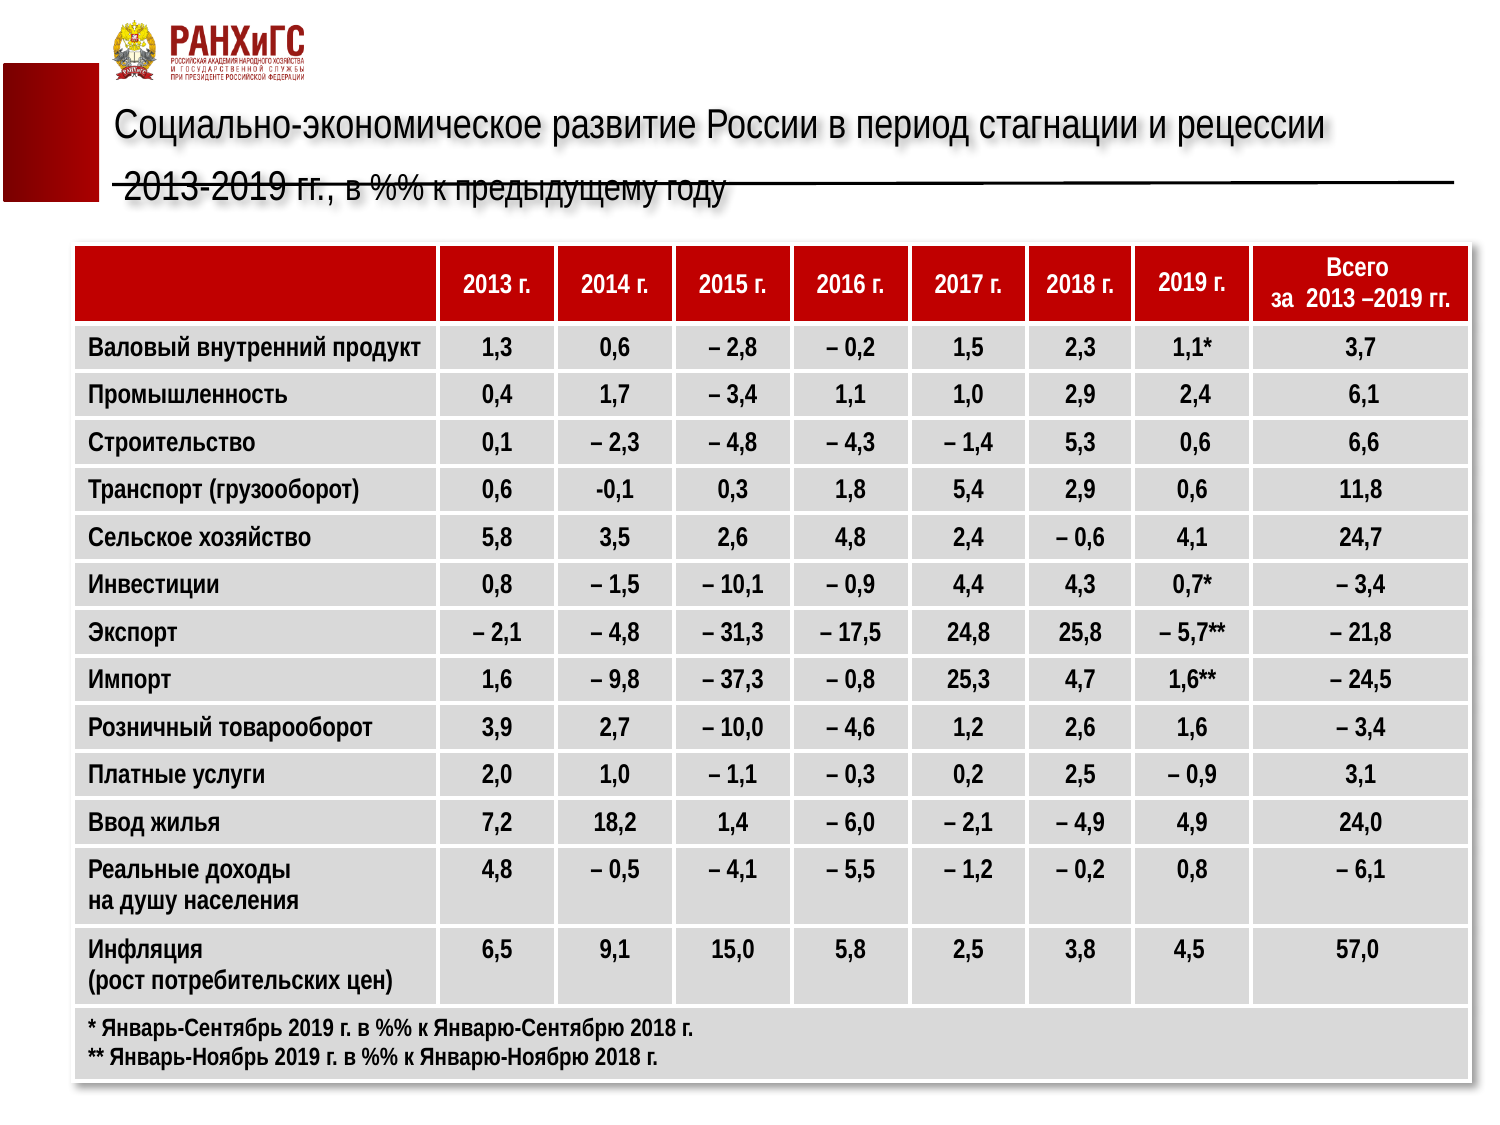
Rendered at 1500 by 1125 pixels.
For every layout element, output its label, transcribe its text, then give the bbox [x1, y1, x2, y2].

table_cell – 24,5 [1253, 658, 1468, 701]
table_cell 0,2 [912, 753, 1025, 796]
table_cell – 4,1 [676, 848, 790, 924]
table_cell – 1,2 [912, 848, 1025, 924]
table_cell 25,3 [912, 658, 1025, 701]
table_cell 0,8 [1135, 848, 1249, 924]
table_header 2017 г. [912, 278, 1025, 321]
table_cell 4,5 [1135, 928, 1249, 1004]
table_cell 3,9 [440, 705, 554, 749]
table_cell 4,9 [1135, 800, 1249, 844]
table_cell Промышленность [75, 373, 436, 416]
table_cell – 4,8 [676, 420, 790, 464]
table_cell – 9,8 [558, 658, 672, 701]
table_cell Инфляция (рост потребительских цен) [75, 928, 436, 1004]
table_cell 3,8 [1029, 928, 1131, 1004]
table_cell – 3,4 [1253, 563, 1468, 606]
table_cell Экспорт [75, 610, 436, 654]
table_cell Инвестиции [75, 563, 436, 606]
table_cell * Январь-Сентябрь 2019 г. в %% к Январю-Сентябрю 2018 г. ** Январь-Ноябрь 2019 г. в %% к Январю-Ноябрю 2018 г. [75, 1008, 1468, 1079]
table_cell 24,8 [912, 610, 1025, 654]
table_header [75, 246, 436, 321]
table_cell – 6,1 [1253, 848, 1468, 924]
table_cell 1,6 [1135, 705, 1249, 749]
table_cell – 2,1 [440, 610, 554, 654]
table_cell 24,0 [1253, 800, 1468, 844]
table_cell 2,5 [1029, 753, 1131, 796]
table_cell 57,0 [1253, 928, 1468, 1004]
table_cell 1,2 [912, 705, 1025, 749]
table_cell 1,5 [912, 326, 1025, 369]
table_header Всего за 2013 –2019 гг. [1253, 278, 1468, 321]
table_header 2013 г. [440, 278, 554, 321]
table_cell Строительство [75, 420, 436, 464]
table_cell Реальные доходы на душу населения [75, 848, 436, 924]
table_cell – 5,5 [794, 848, 908, 924]
table_cell Ввод жилья [75, 800, 436, 844]
table_cell 1,1 [794, 373, 908, 416]
table_header 2014 г. [558, 278, 672, 321]
table_cell – 0,2 [1029, 848, 1131, 924]
table_cell – 31,3 [676, 610, 790, 654]
table_cell – 37,3 [676, 658, 790, 701]
table_cell 0,7* [1135, 563, 1249, 606]
table_cell – 6,0 [794, 800, 908, 844]
table_cell 0,6 [440, 468, 554, 511]
table_cell 15,0 [676, 928, 790, 1004]
table_cell 5,8 [440, 515, 554, 559]
table_cell 5,4 [912, 468, 1025, 511]
table_header 2015 г. [676, 278, 790, 321]
table_cell 2,3 [1029, 326, 1131, 369]
table_cell 0,4 [440, 373, 554, 416]
table_cell – 4,9 [1029, 800, 1131, 844]
table_cell 2,4 [1135, 373, 1249, 416]
table_cell 4,3 [1029, 563, 1131, 606]
table_cell – 0,3 [794, 753, 908, 796]
table_cell Транспорт (грузооборот) [75, 468, 436, 511]
table_cell Импорт [75, 658, 436, 701]
table_cell – 4,6 [794, 705, 908, 749]
text_box Социально-экономическое развитие России в период стагнации и рецессии 2013-2019 гг., в %% к предыдущему году [99, 89, 1496, 267]
table_cell 1,4 [676, 800, 790, 844]
table_cell – 5,7** [1135, 610, 1249, 654]
table_cell 1,3 [440, 326, 554, 369]
table_cell 1,6** [1135, 658, 1249, 701]
table_cell Сельское хозяйство [75, 515, 436, 559]
table_cell Платные услуги [75, 753, 436, 796]
table_cell 2,7 [558, 705, 672, 749]
table_cell Валовый внутренний продукт [75, 326, 436, 369]
table_cell 5,8 [794, 928, 908, 1004]
table_cell – 0,5 [558, 848, 672, 924]
table_cell 0,1 [440, 420, 554, 464]
table_cell 4,7 [1029, 658, 1131, 701]
table_cell 6,1 [1253, 373, 1468, 416]
table_cell 2,0 [440, 753, 554, 796]
table_cell 3,1 [1253, 753, 1468, 796]
table_cell – 3,4 [1253, 705, 1468, 749]
table_cell 1,0 [912, 373, 1025, 416]
table_cell – 2,8 [676, 326, 790, 369]
table_cell – 0,6 [1029, 515, 1131, 559]
table_cell 1,6 [440, 658, 554, 701]
table_cell 1,8 [794, 468, 908, 511]
table_cell – 4,3 [794, 420, 908, 464]
table_cell 2,6 [1029, 705, 1131, 749]
table_cell 3,5 [558, 515, 672, 559]
table_cell 4,4 [912, 563, 1025, 606]
table_cell – 1,1 [676, 753, 790, 796]
table_cell 9,1 [558, 928, 672, 1004]
table_cell 2,5 [912, 928, 1025, 1004]
table_cell 5,3 [1029, 420, 1131, 464]
table_cell – 2,1 [912, 800, 1025, 844]
table_cell 0,6 [1135, 468, 1249, 511]
table_cell 1,7 [558, 373, 672, 416]
table_cell 2,4 [912, 515, 1025, 559]
table_header 2018 г. [1029, 278, 1131, 321]
table_cell – 0,2 [794, 326, 908, 369]
table_cell 4,1 [1135, 515, 1249, 559]
table_cell – 3,4 [676, 373, 790, 416]
table_cell – 4,8 [558, 610, 672, 654]
text_box [3, 63, 100, 202]
table_header 2016 г. [794, 278, 908, 321]
table_cell 1,1* [1135, 326, 1249, 369]
table_cell 18,2 [558, 800, 672, 844]
table_header 2019 г. [1135, 278, 1249, 321]
table_cell 0,3 [676, 468, 790, 511]
table_cell 11,8 [1253, 468, 1468, 511]
table_cell -0,1 [558, 468, 672, 511]
table_cell – 21,8 [1253, 610, 1468, 654]
table_cell – 0,8 [794, 658, 908, 701]
table_cell 24,7 [1253, 515, 1468, 559]
table_cell 3,7 [1253, 326, 1468, 369]
table_cell 2,9 [1029, 468, 1131, 511]
table_cell – 2,3 [558, 420, 672, 464]
table_cell 6,5 [440, 928, 554, 1004]
table_cell 4,8 [440, 848, 554, 924]
table_cell – 10,1 [676, 563, 790, 606]
table_cell Розничный товарооборот [75, 705, 436, 749]
table_cell 2,6 [676, 515, 790, 559]
table_cell 25,8 [1029, 610, 1131, 654]
table_cell 0,6 [1135, 420, 1249, 464]
table_cell 6,6 [1253, 420, 1468, 464]
table_cell 2,9 [1029, 373, 1131, 416]
table_cell 1,0 [558, 753, 672, 796]
table_cell – 1,4 [912, 420, 1025, 464]
table_cell – 17,5 [794, 610, 908, 654]
table_cell 0,8 [440, 563, 554, 606]
table_cell 0,6 [558, 326, 672, 369]
table_cell – 10,0 [676, 705, 790, 749]
picture [111, 20, 304, 81]
table_cell 4,8 [794, 515, 908, 559]
table_cell 7,2 [440, 800, 554, 844]
table_cell – 0,9 [1135, 753, 1249, 796]
table_cell – 1,5 [558, 563, 672, 606]
table_cell – 0,9 [794, 563, 908, 606]
